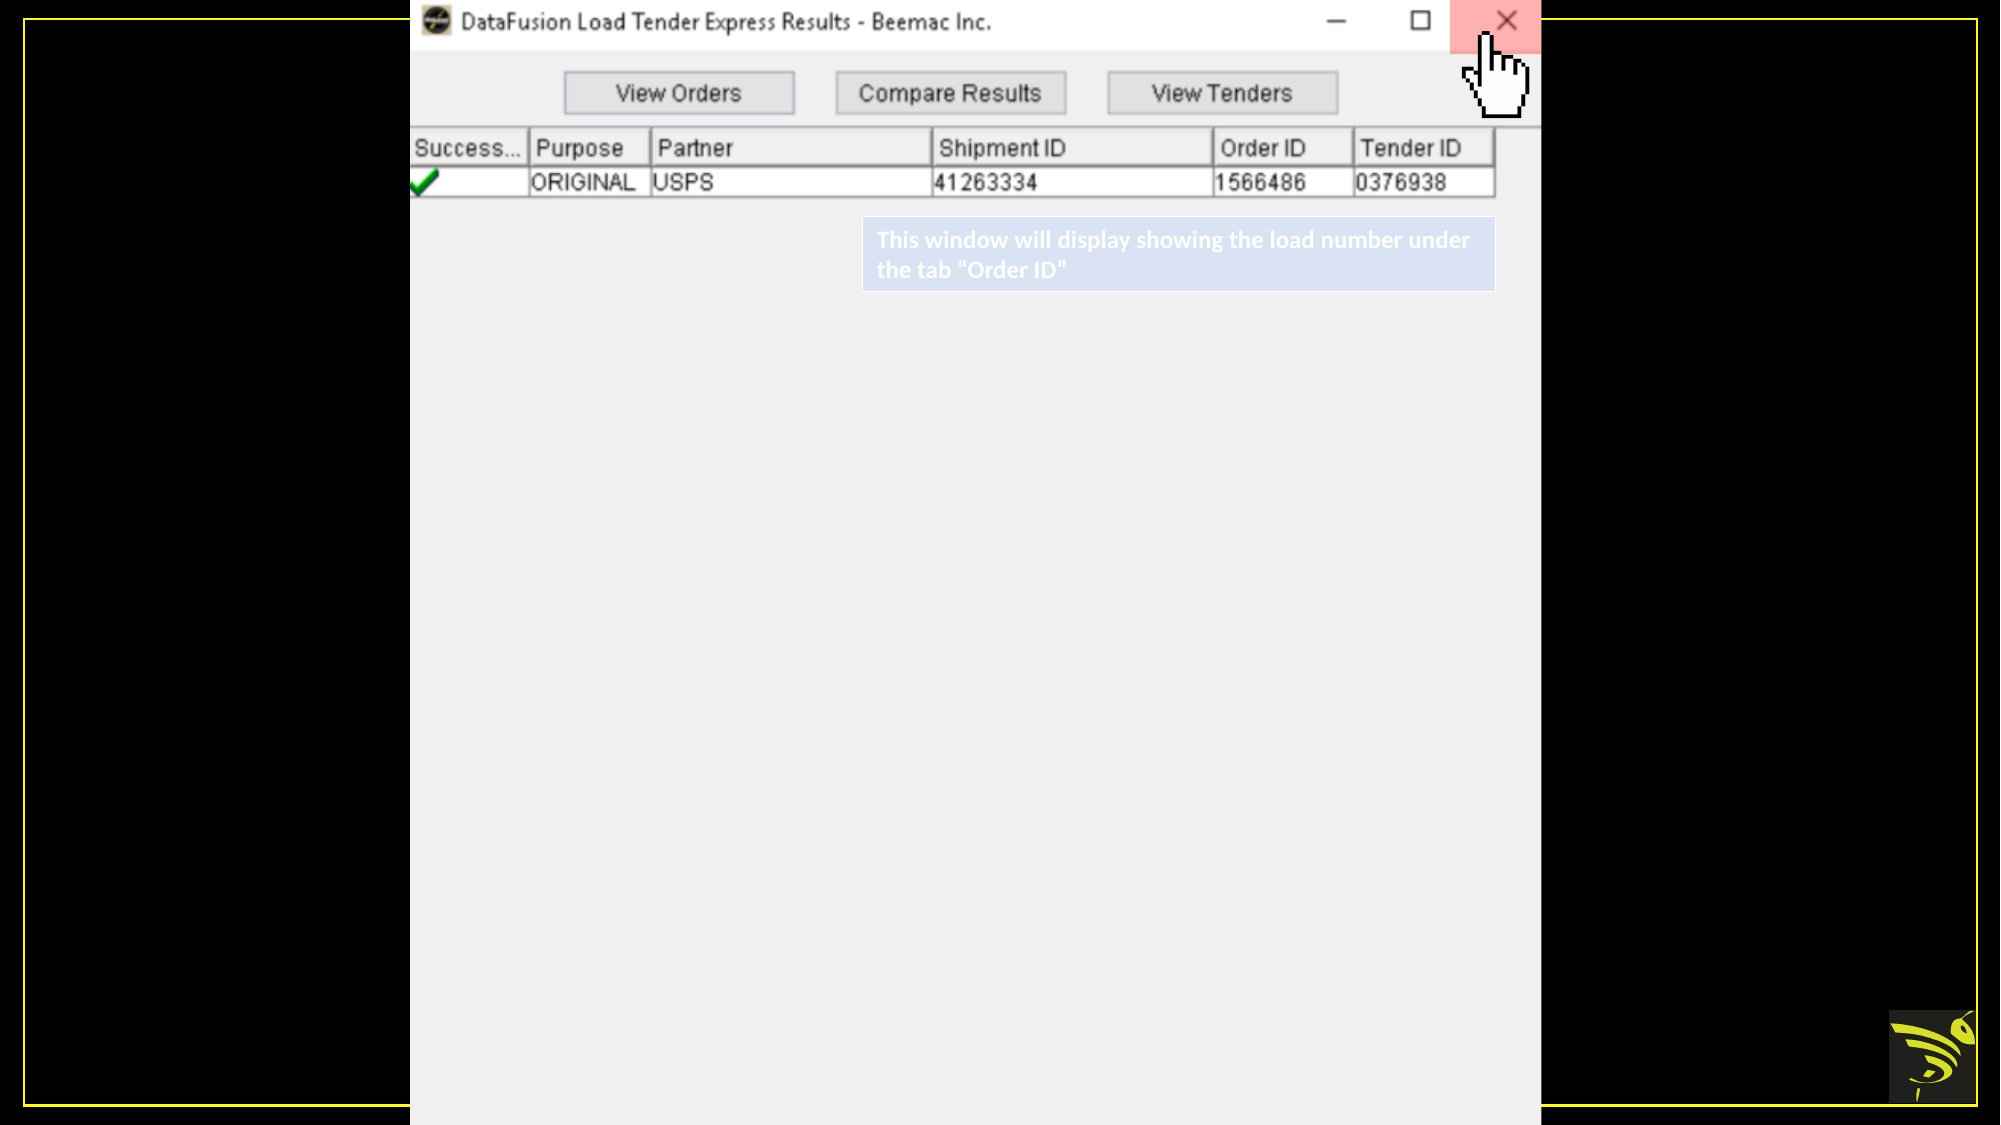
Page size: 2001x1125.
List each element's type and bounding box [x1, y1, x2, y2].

picture [409, 0, 1543, 1125]
picture [1889, 1010, 1976, 1103]
